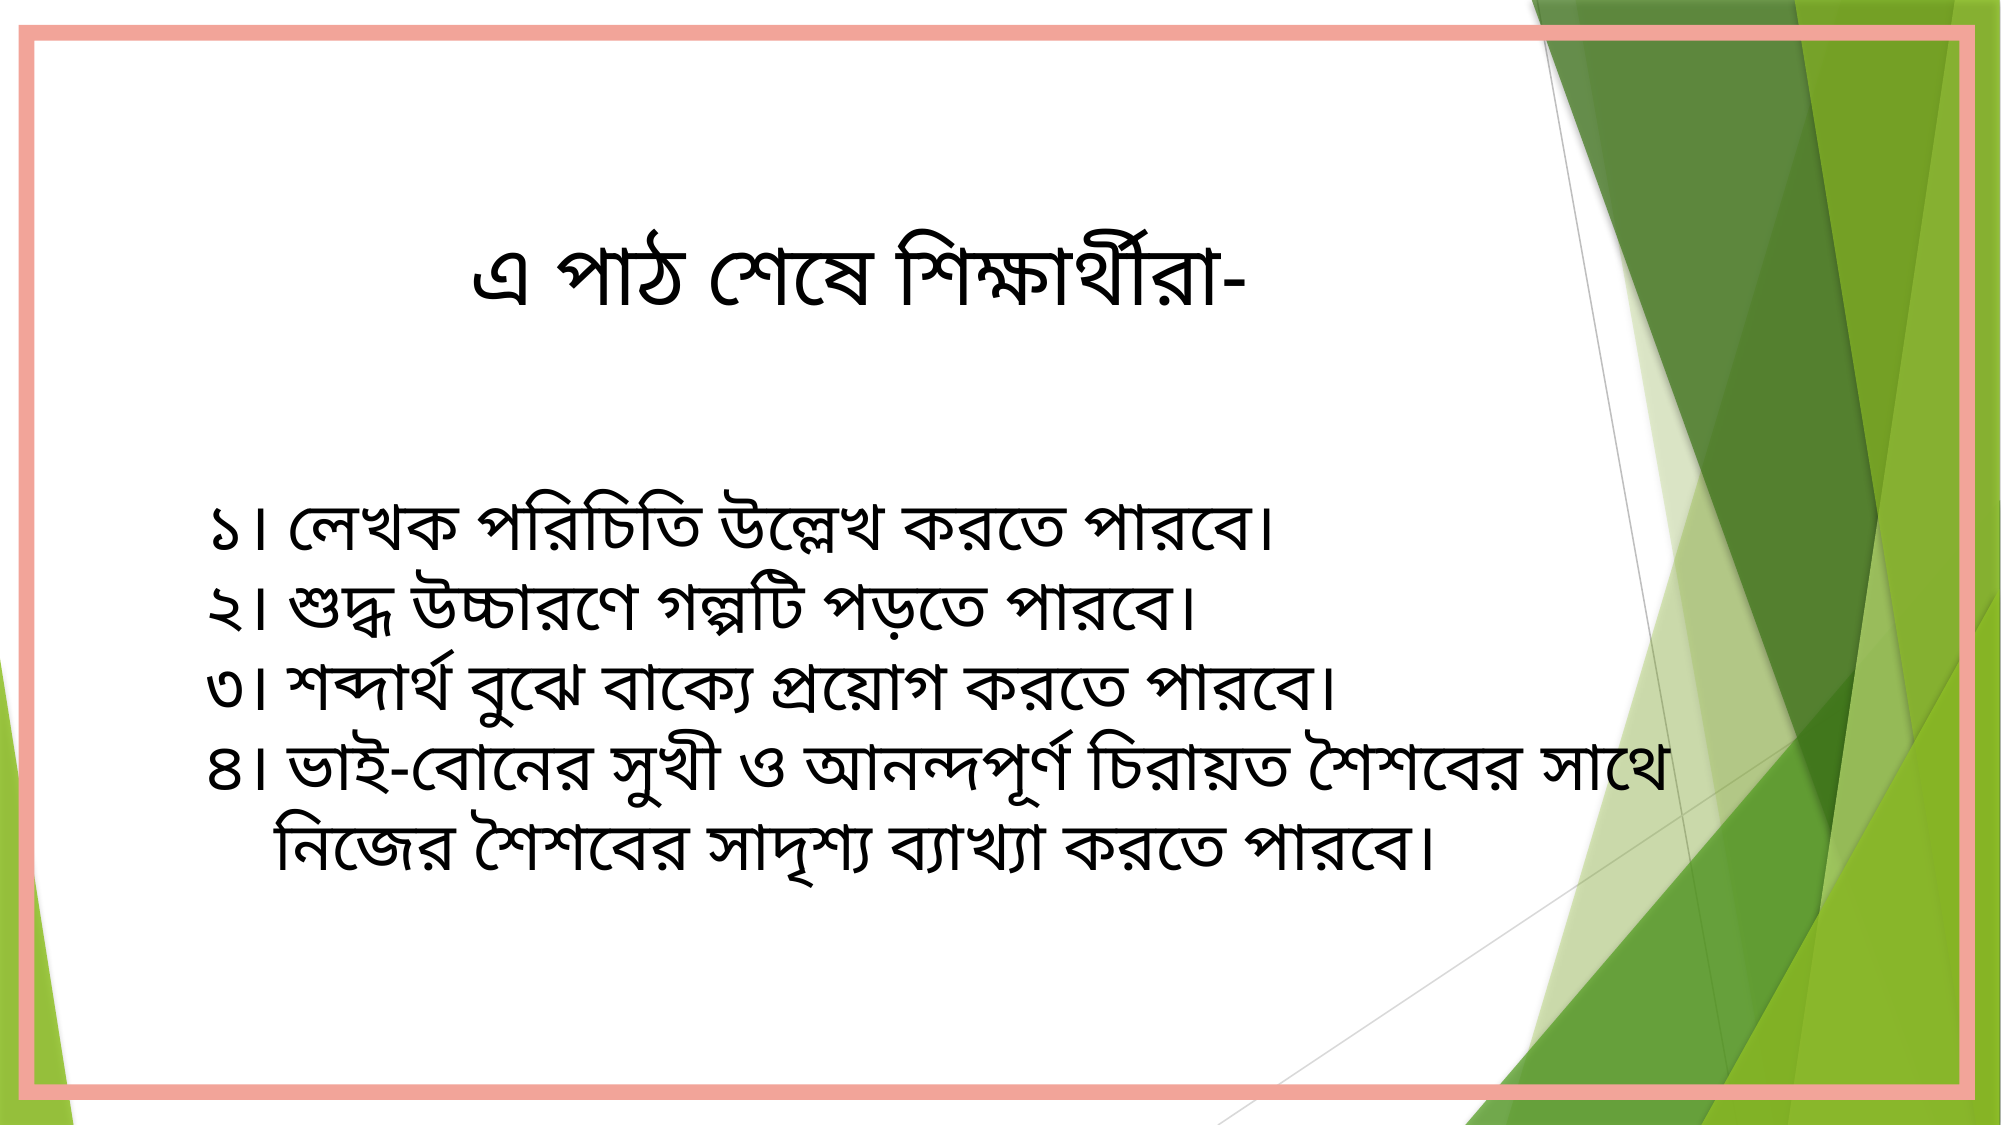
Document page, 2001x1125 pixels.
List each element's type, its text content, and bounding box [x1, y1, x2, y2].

text_box এ পাঠ শেষে শিক্ষার্থীরা- [455, 214, 1263, 329]
text_box ১। লেখক পরিচিতি উল্লেখ করতে পারবে। ২। শুদ্ধ উচ্চারণে গল্পটি পড়তে পারবে। ৩। শব্দার্থ বুঝে বাক্যে প্রয়োগ করতে পারবে। ৪। ভাই-বোনের সুখী ও আনন্দপূর্ণ চিরায়ত শৈশবের সাথে নিজের শৈশবের সাদৃশ্য ব্যাখ্যা করতে পারবে। [190, 476, 1703, 892]
